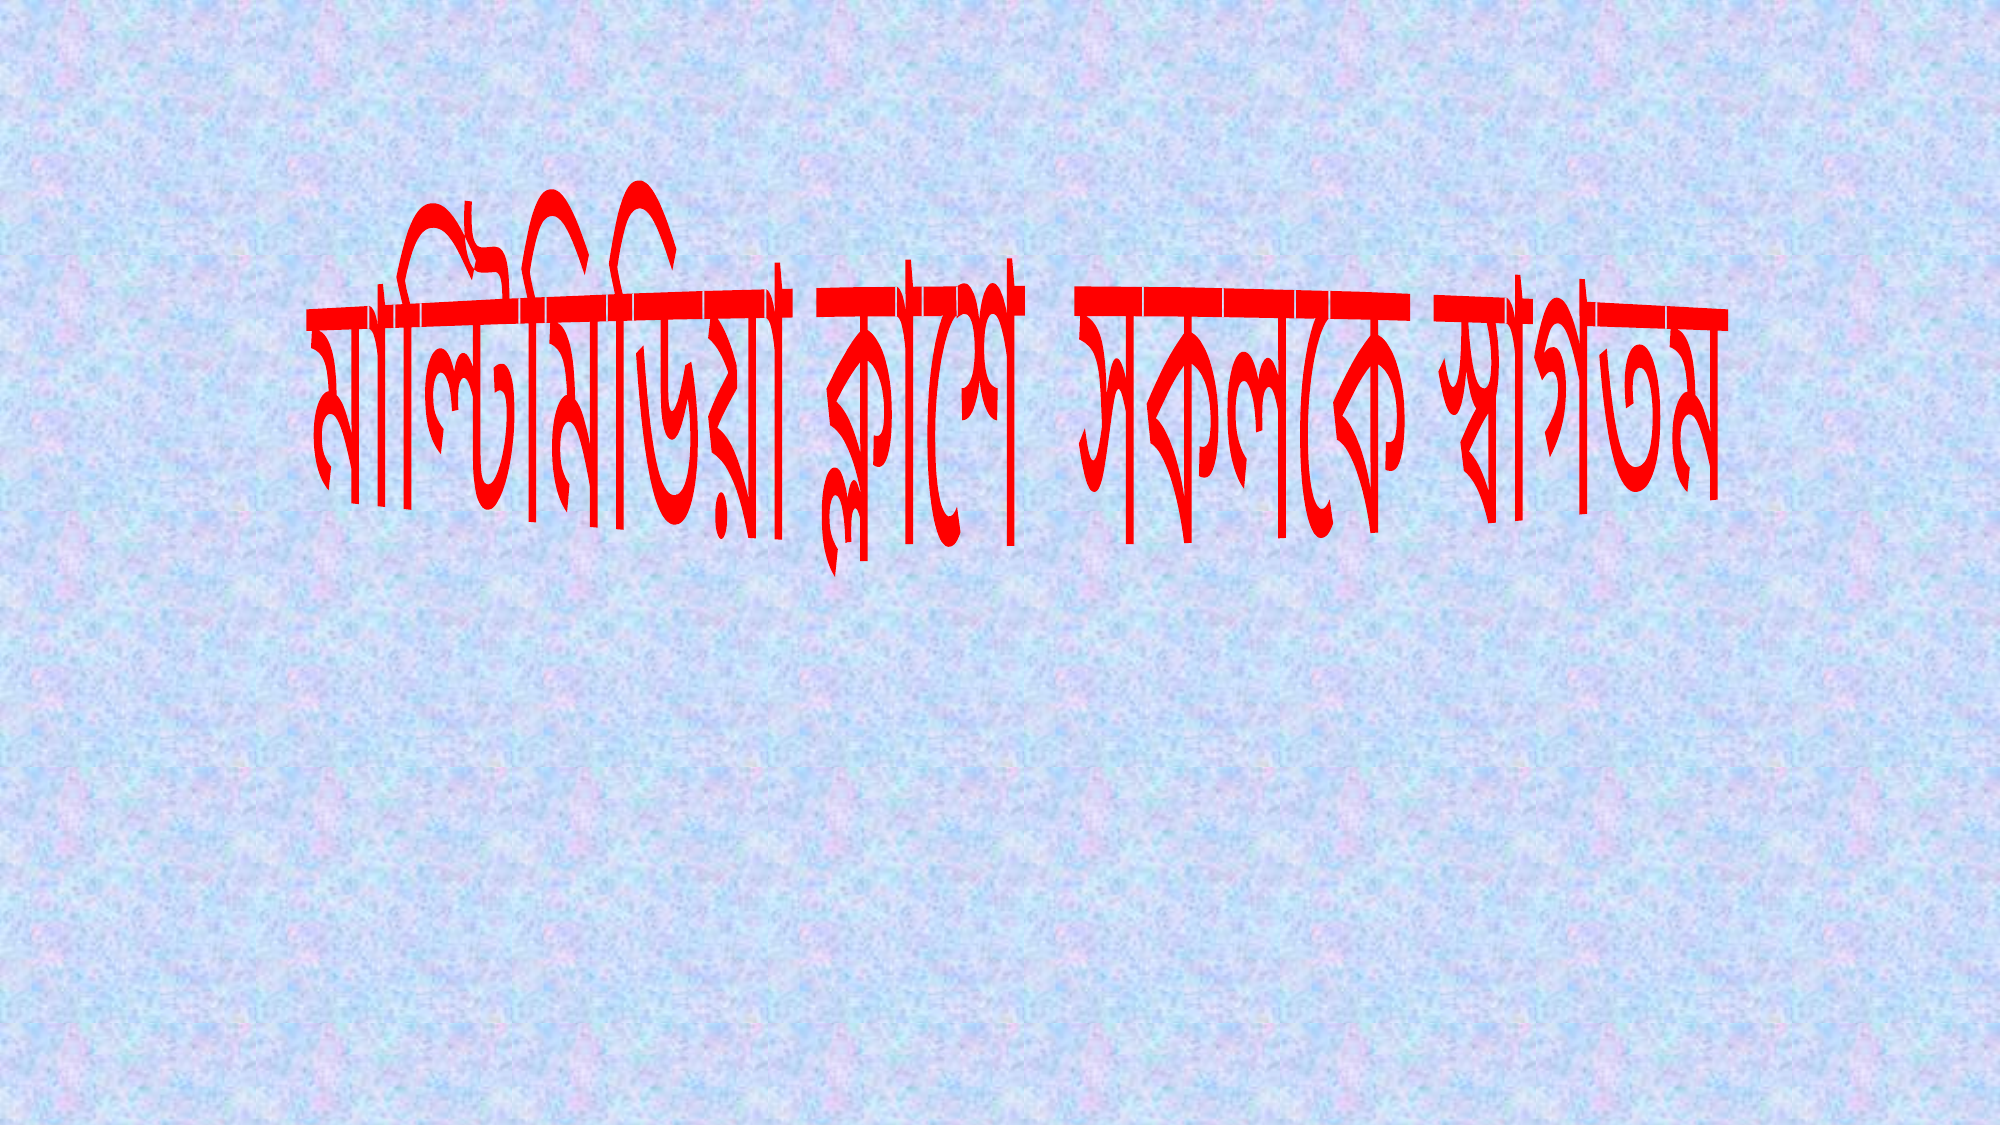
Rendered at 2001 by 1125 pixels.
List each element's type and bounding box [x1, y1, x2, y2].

text_box [0, 0, 2000, 1125]
